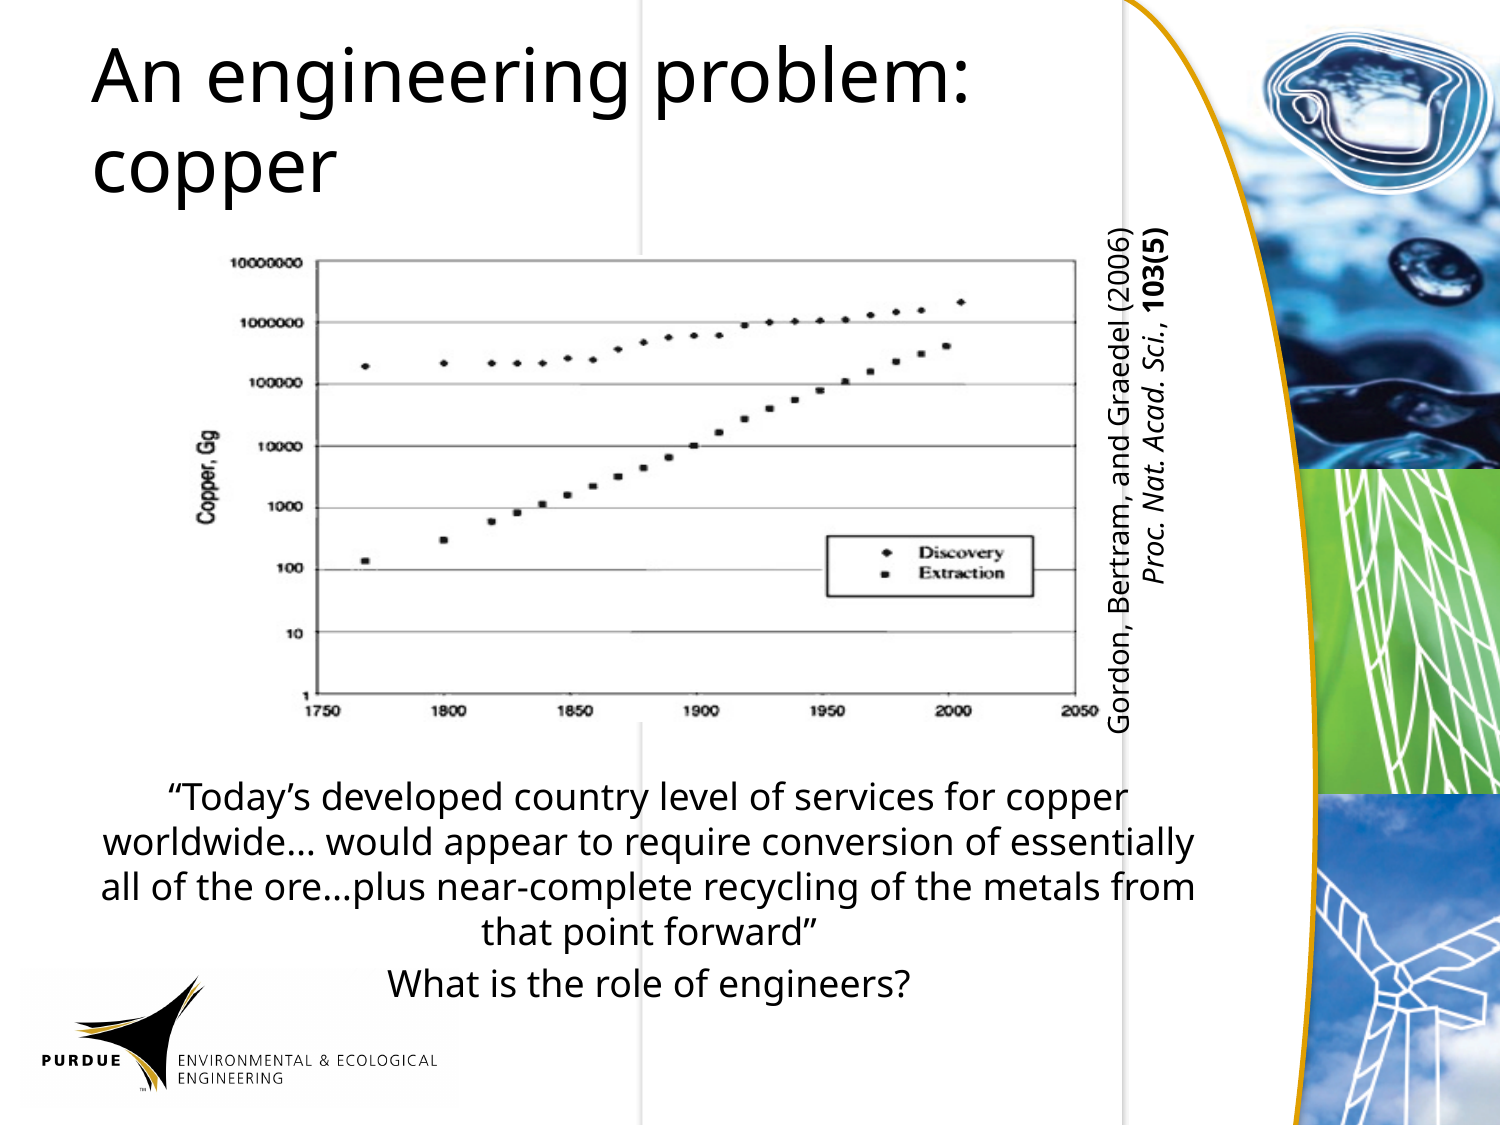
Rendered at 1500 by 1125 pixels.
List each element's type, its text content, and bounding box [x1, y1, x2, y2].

text_box Gordon, Bertram, and Graedel (2006) Proc. Nat. Acad. Sci., 103(5) [1092, 212, 1177, 963]
picture [1160, 21, 1500, 1125]
title An engineering problem: copper [76, 23, 1119, 215]
list “Today’s developed country level of services for copper worldwide… would appear to require conversion of essentially all of the ore…plus near-complete recycling of the metals from that point forward” What is the role of engineers? [75, 782, 1224, 996]
picture [20, 968, 459, 1108]
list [189, 235, 1108, 742]
